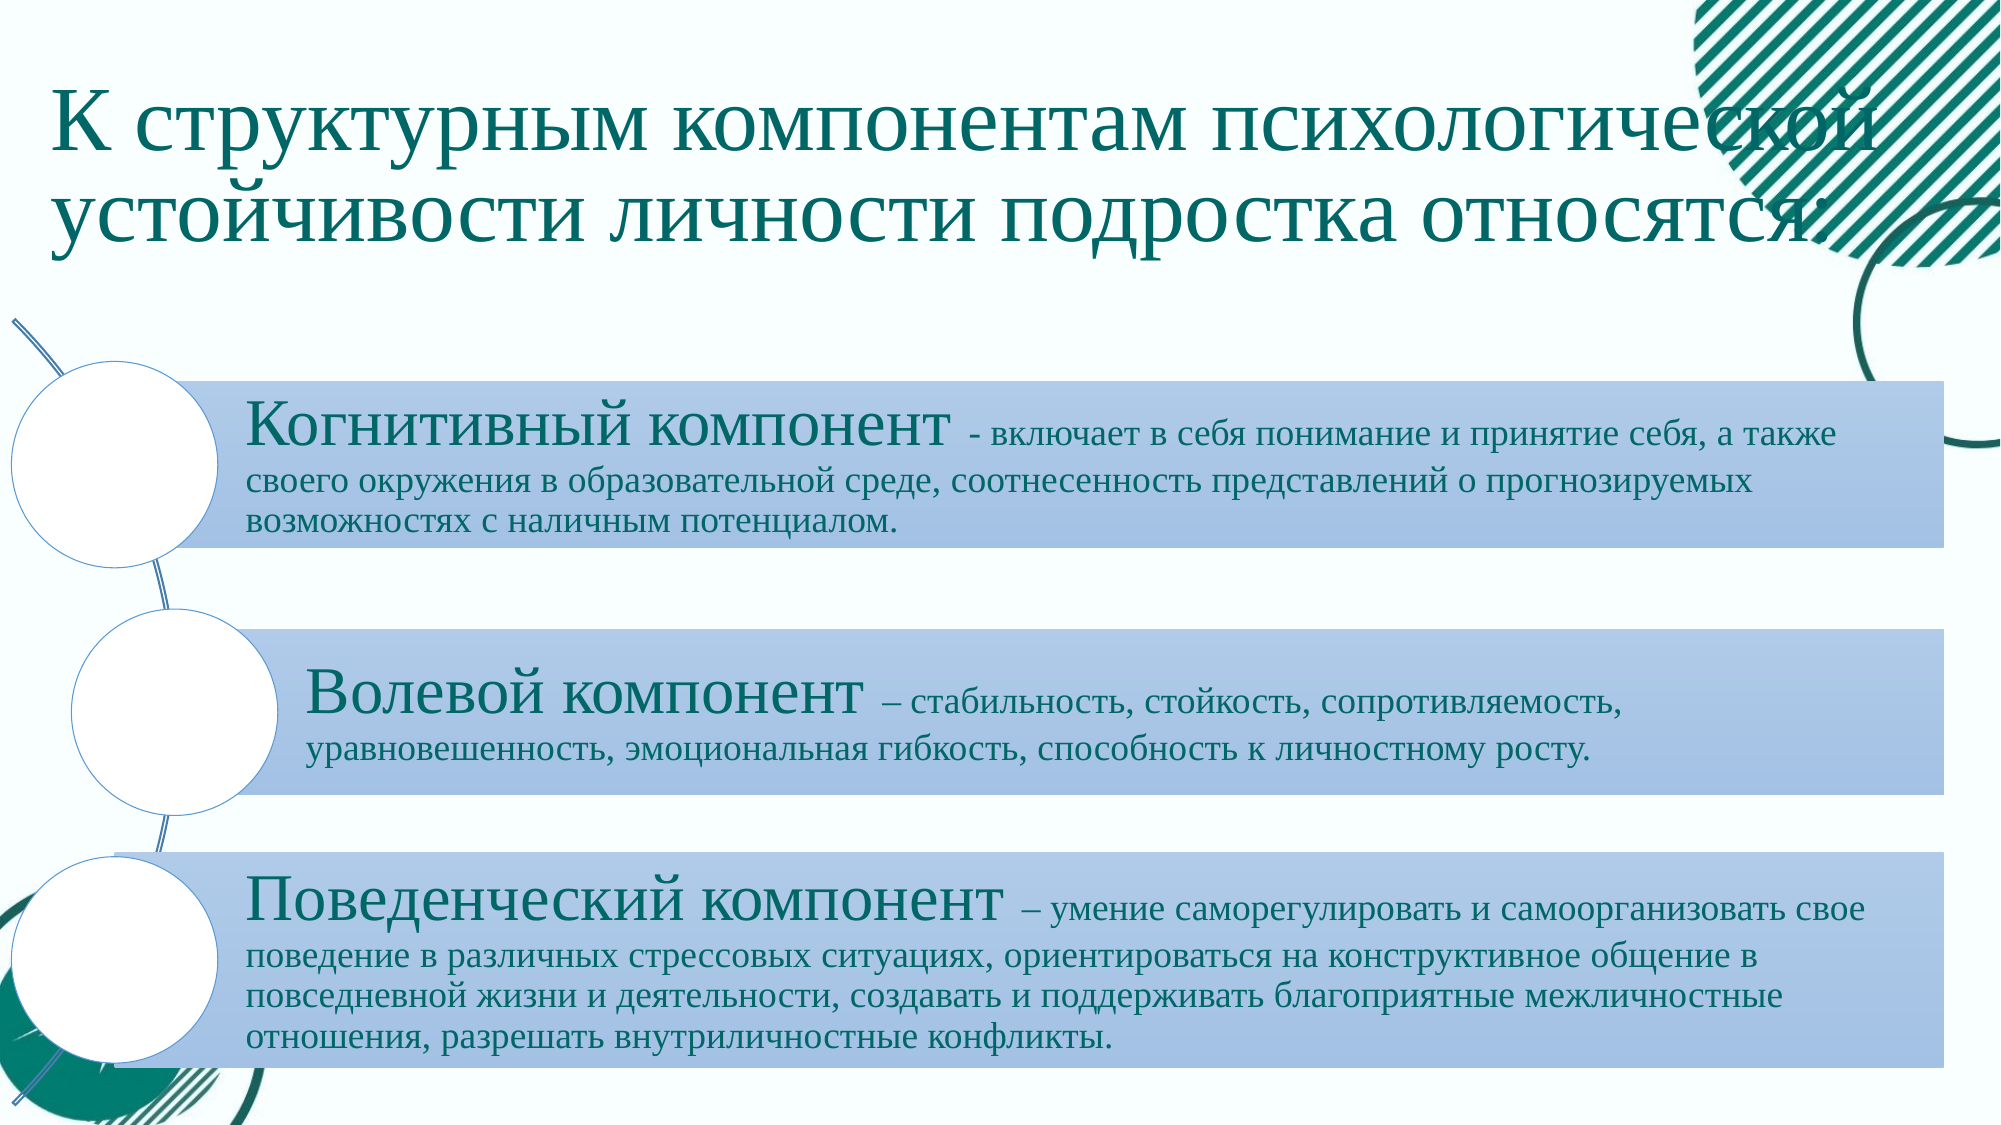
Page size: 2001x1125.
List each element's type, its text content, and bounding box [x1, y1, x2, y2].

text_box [0, 299, 1956, 1125]
picture [0, 0, 2001, 1125]
title К структурным компонентам психологической устойчивости личности подростка относятся: [35, 59, 1967, 278]
